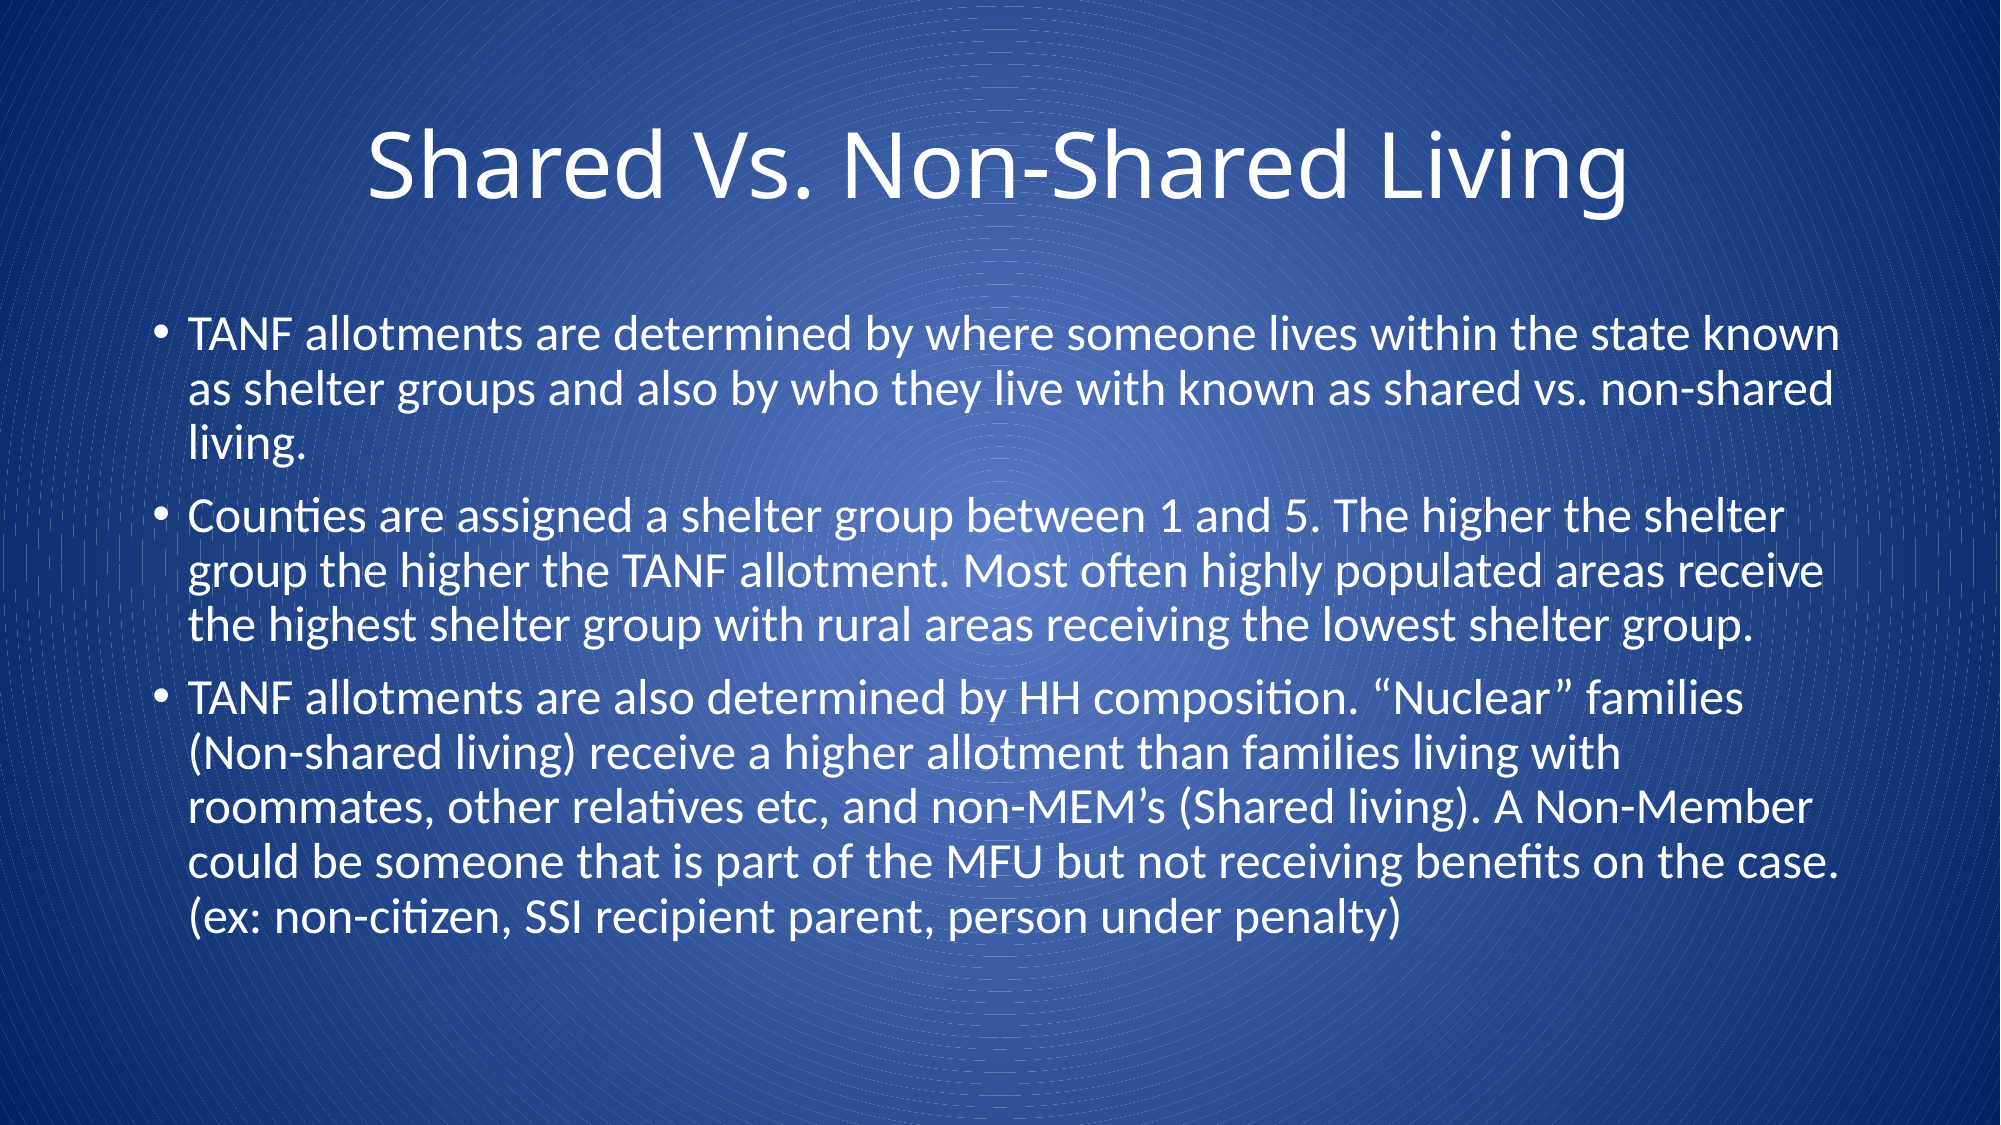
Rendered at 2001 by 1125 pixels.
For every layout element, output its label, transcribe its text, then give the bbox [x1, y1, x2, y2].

list TANF allotments are determined by where someone lives within the state known as shelter groups and also by who they live with known as shared vs. non-shared living. Counties are assigned a shelter group between 1 and 5. The higher the shelter group the higher the TANF allotment. Most often highly populated areas receive the highest shelter group with rural areas receiving the lowest shelter group. TANF allotments are also determined by HH composition. “Nuclear” families (Non-shared living) receive a higher allotment than families living with roommates, other relatives etc, and non-MEM’s (Shared living). A Non-Member could be someone that is part of the MFU but not receiving benefits on the case. (ex: non-citizen, SSI recipient parent, person under penalty) [137, 299, 1863, 1014]
title Shared Vs. Non-Shared Living [137, 59, 1863, 278]
